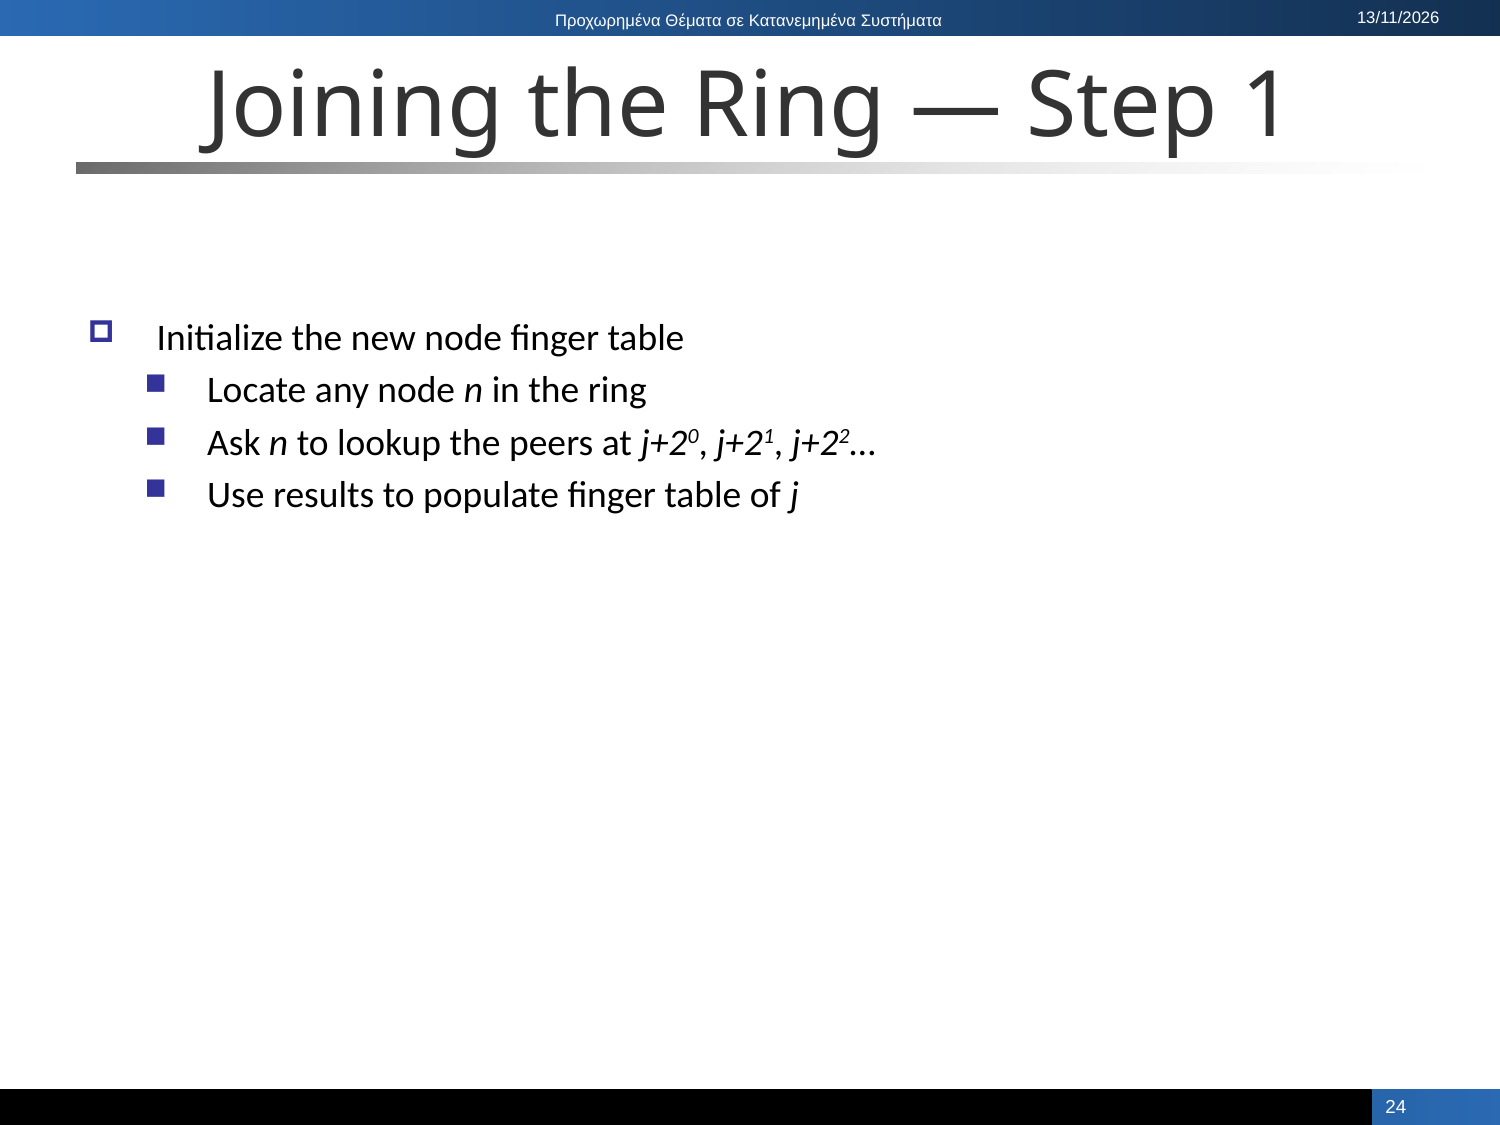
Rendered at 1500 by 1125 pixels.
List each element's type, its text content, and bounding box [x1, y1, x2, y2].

text_box [0, 1089, 1372, 1125]
title Joining the Ring — Step 1 [0, 45, 1500, 163]
list Initialize the new node finger table Locate any node n in the ring Ask n to lookup the peers at j+20, j+21, j+22… Use results to populate finger table of j [87, 312, 1411, 1051]
